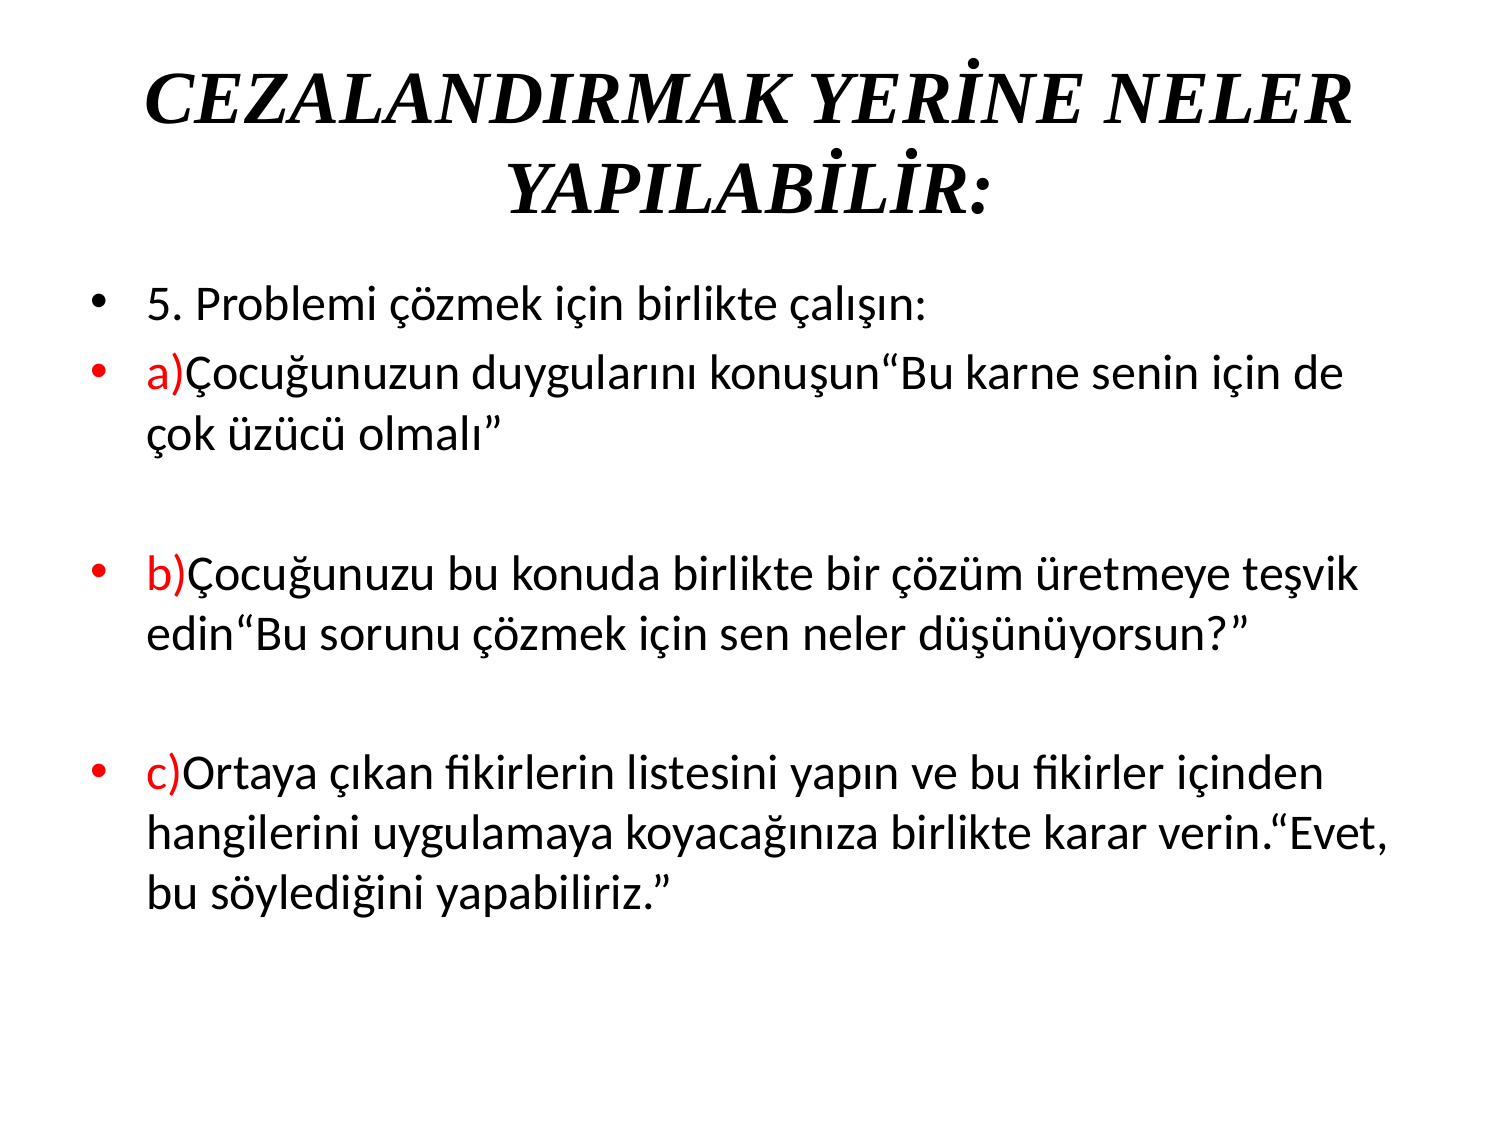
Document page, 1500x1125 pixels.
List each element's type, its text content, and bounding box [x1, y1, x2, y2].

title CEZALANDIRMAK YERİNE NELER YAPILABİLİR: [75, 45, 1425, 233]
list 5. Problemi çözmek için birlikte çalışın: a)Çocuğunuzun duygularını konuşun“Bu karne senin için de çok üzücü olmalı” b)Çocuğunuzu bu konuda birlikte bir çözüm üretmeye teşvik edin“Bu sorunu çözmek için sen neler düşünüyorsun?” c)Ortaya çıkan fikirlerin listesini yapın ve bu fikirler içinden hangilerini uygulamaya koyacağınıza birlikte karar verin.“Evet, bu söylediğini yapabiliriz.” [75, 262, 1425, 1005]
